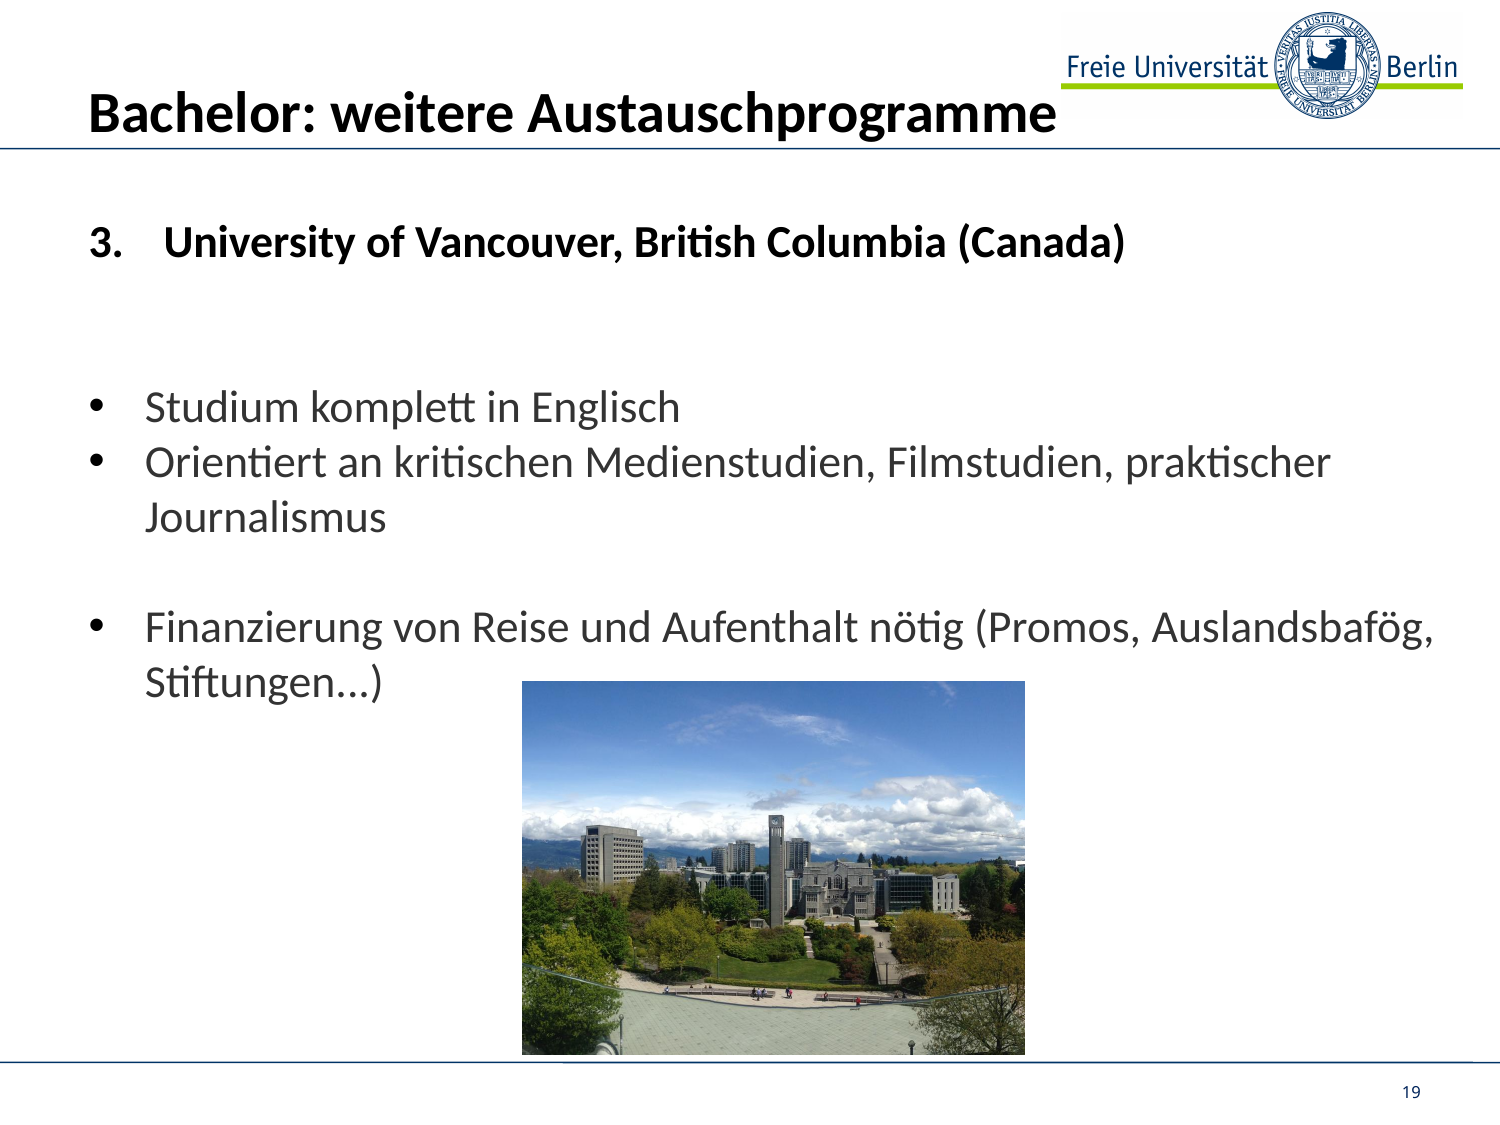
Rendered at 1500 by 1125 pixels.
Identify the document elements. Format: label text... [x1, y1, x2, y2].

list 3. University of Vancouver, British Columbia (Canada) Studium komplett in Englisch Orientiert an kritischen Medienstudien, Filmstudien, praktischer Journalismus Finanzierung von Reise und Aufenthalt nötig (Promos, Auslandsbafög, Stiftungen...) [88, 188, 1460, 1055]
picture [522, 681, 1025, 1055]
title Bachelor: weitere Austauschprogramme [88, 0, 1070, 145]
picture [1070, 12, 1463, 119]
